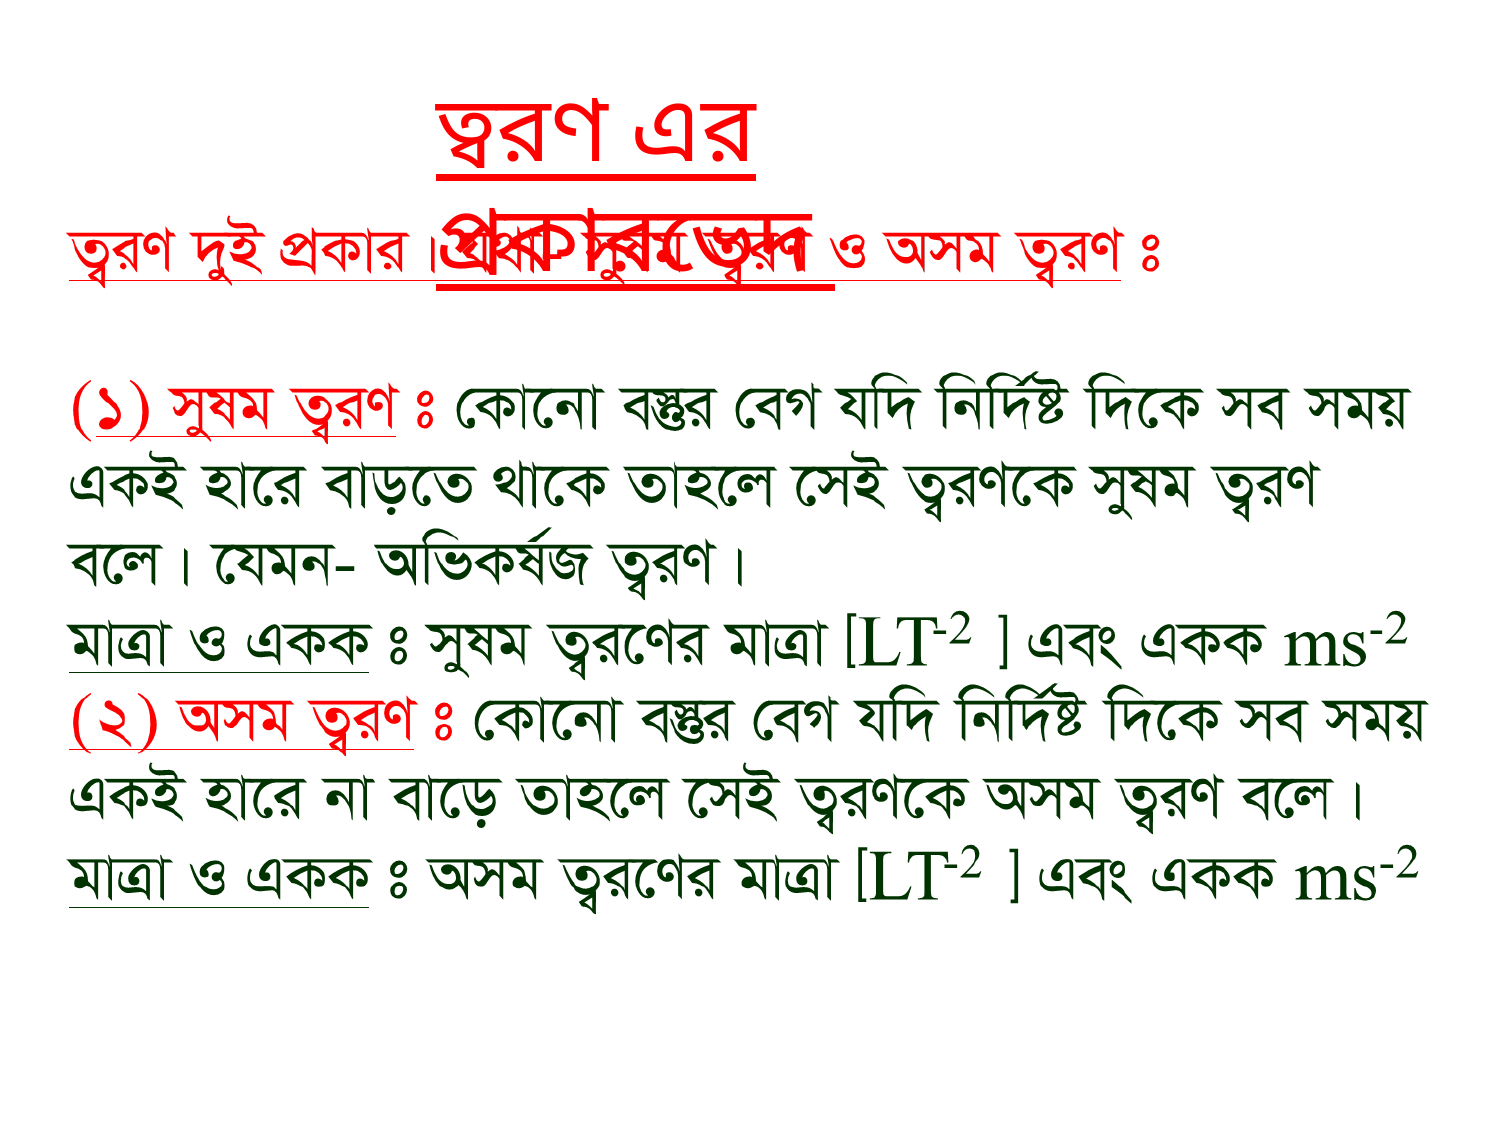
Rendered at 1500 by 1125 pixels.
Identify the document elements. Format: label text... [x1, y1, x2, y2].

picture [24, 187, 1476, 1076]
text_box ত্বরণ এর প্রকারভেদ [421, 62, 1072, 185]
